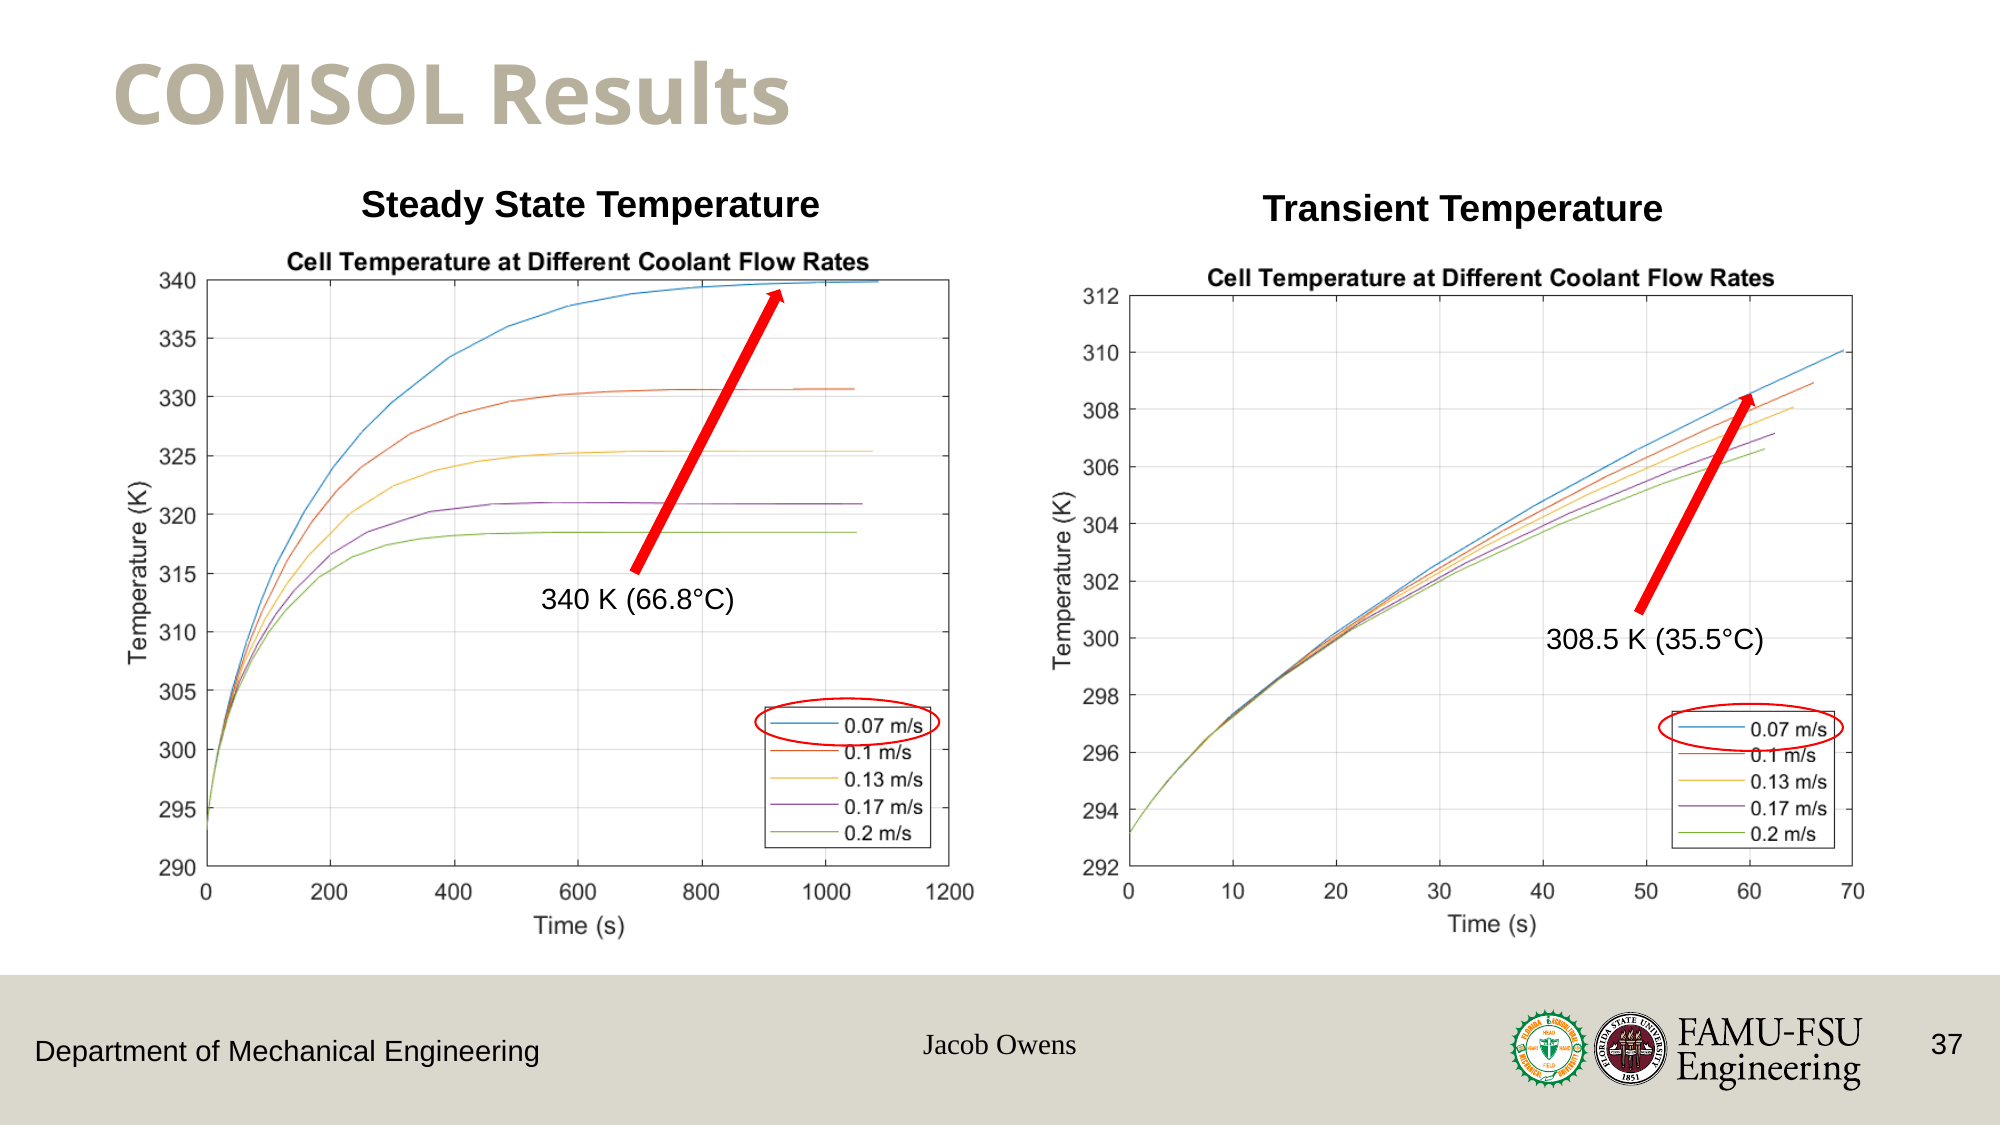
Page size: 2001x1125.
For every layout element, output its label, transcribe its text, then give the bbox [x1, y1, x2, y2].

footer Jacob Owens [662, 1017, 1338, 1078]
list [96, 236, 986, 942]
text_box Transient Temperature [1237, 176, 1683, 236]
text_box Steady State Temperature [336, 172, 840, 233]
slide_number 37 [1862, 1017, 1978, 1078]
title COMSOL Results [96, 0, 1822, 151]
picture [1027, 255, 1894, 941]
